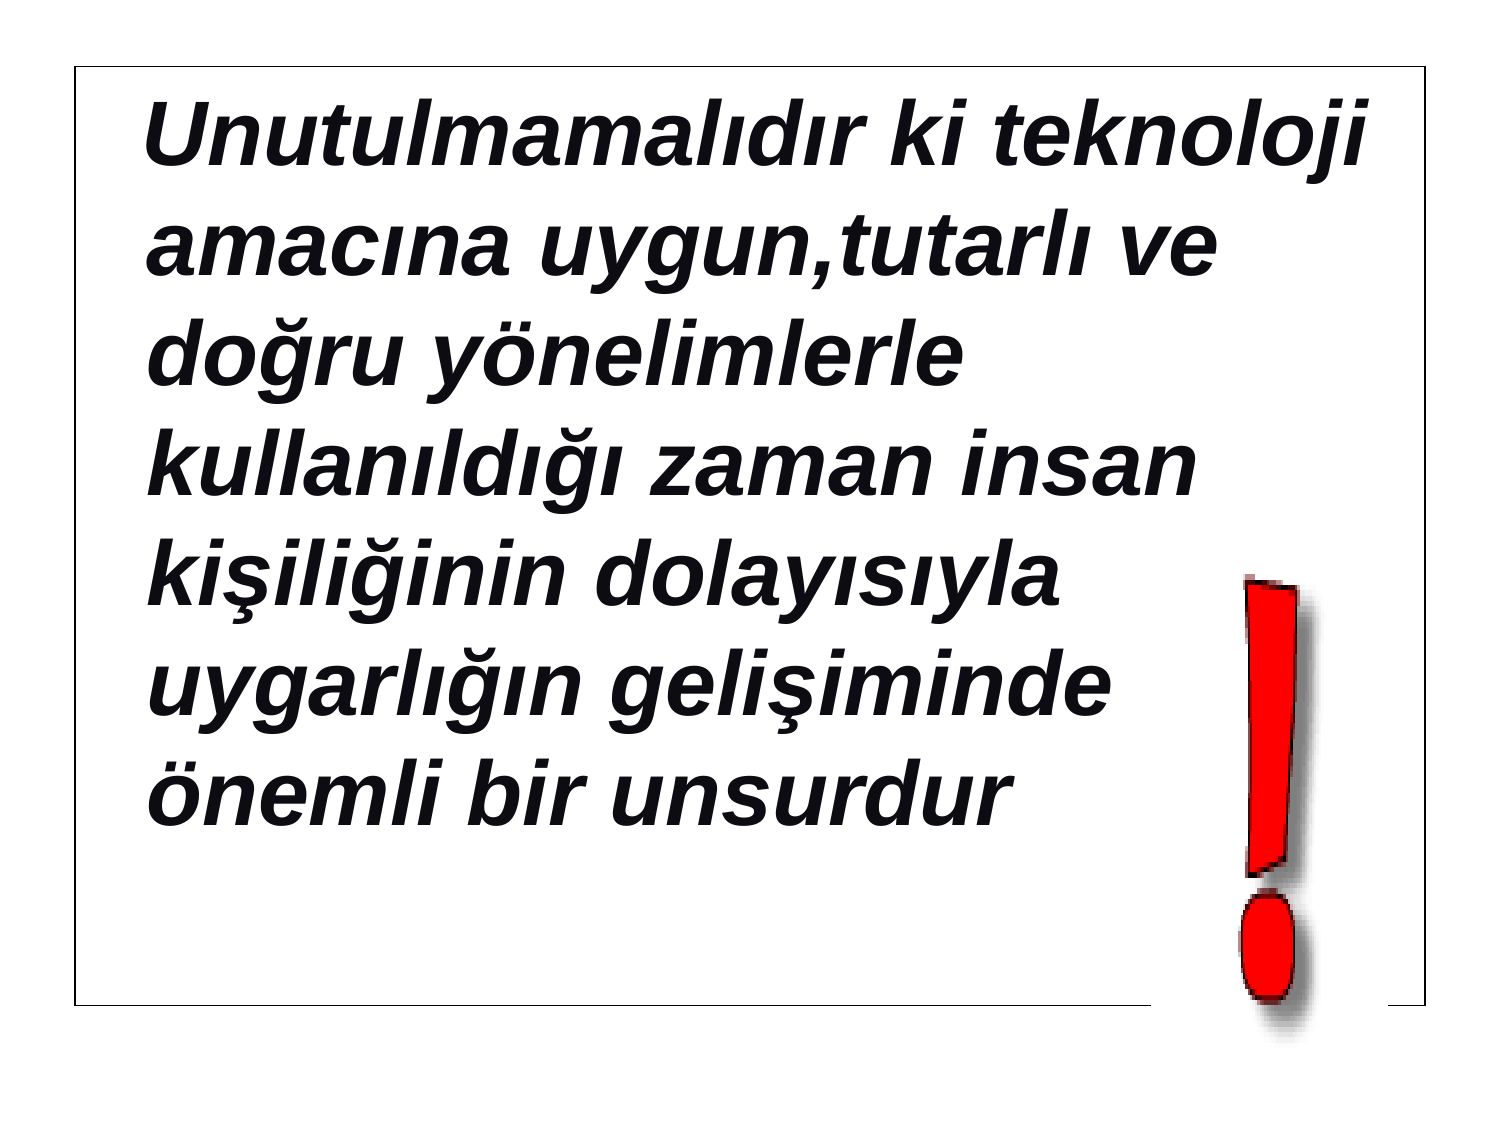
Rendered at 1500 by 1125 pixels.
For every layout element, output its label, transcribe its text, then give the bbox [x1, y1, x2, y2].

list Unutulmamalıdır ki teknoloji amacına uygun,tutarlı ve doğru yönelimlerle kullanıldığı zaman insan kişiliğinin dolayısıyla uygarlığın gelişiminde önemli bir unsurdur [74, 66, 1426, 1006]
picture [1151, 526, 1388, 1059]
